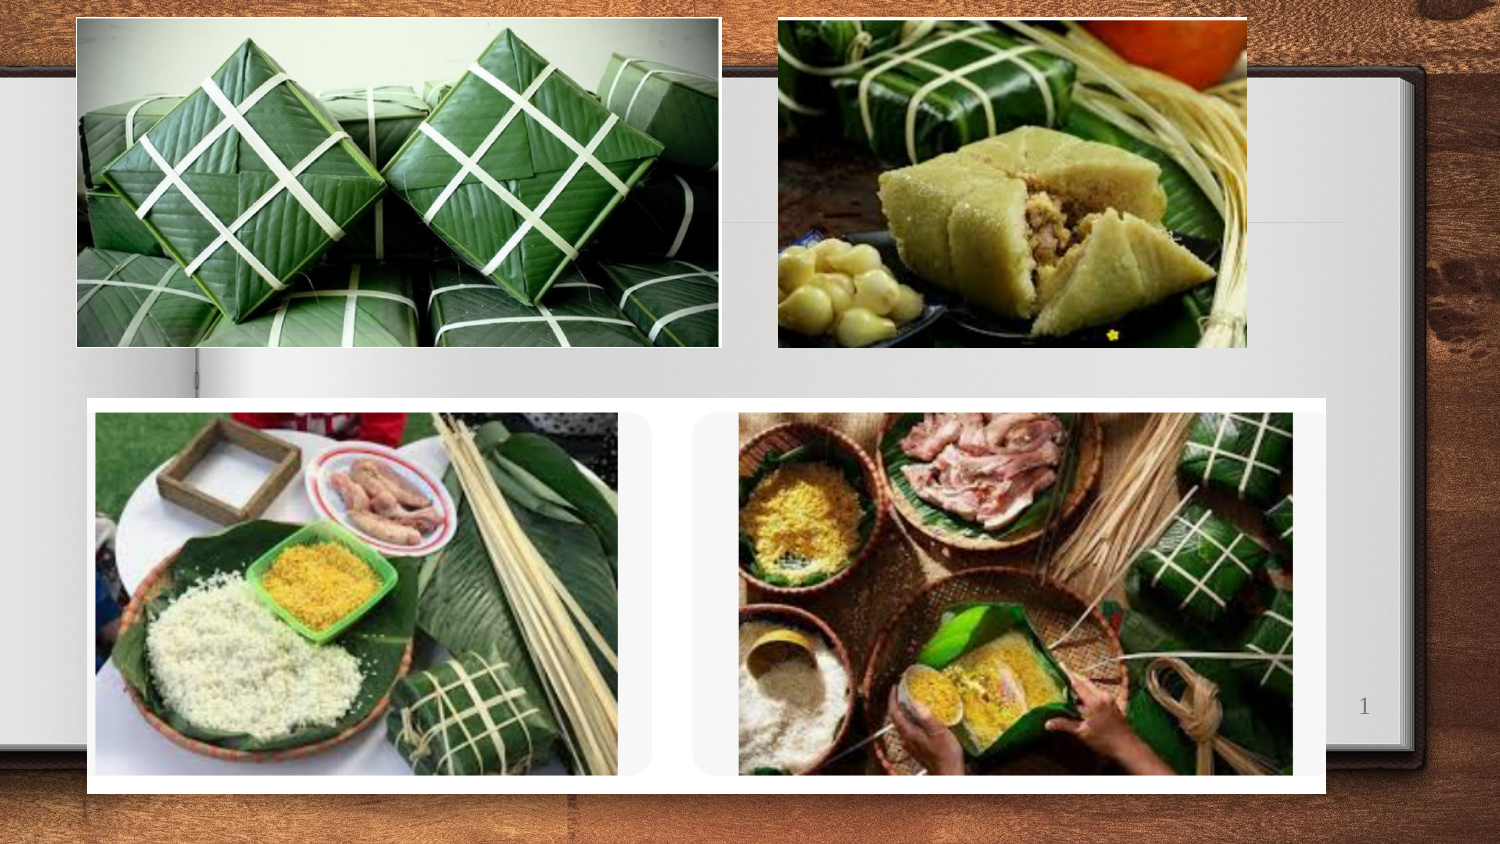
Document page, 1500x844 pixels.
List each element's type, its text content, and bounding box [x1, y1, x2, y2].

picture [0, 0, 1500, 844]
slide_number 1 [1329, 672, 1386, 737]
